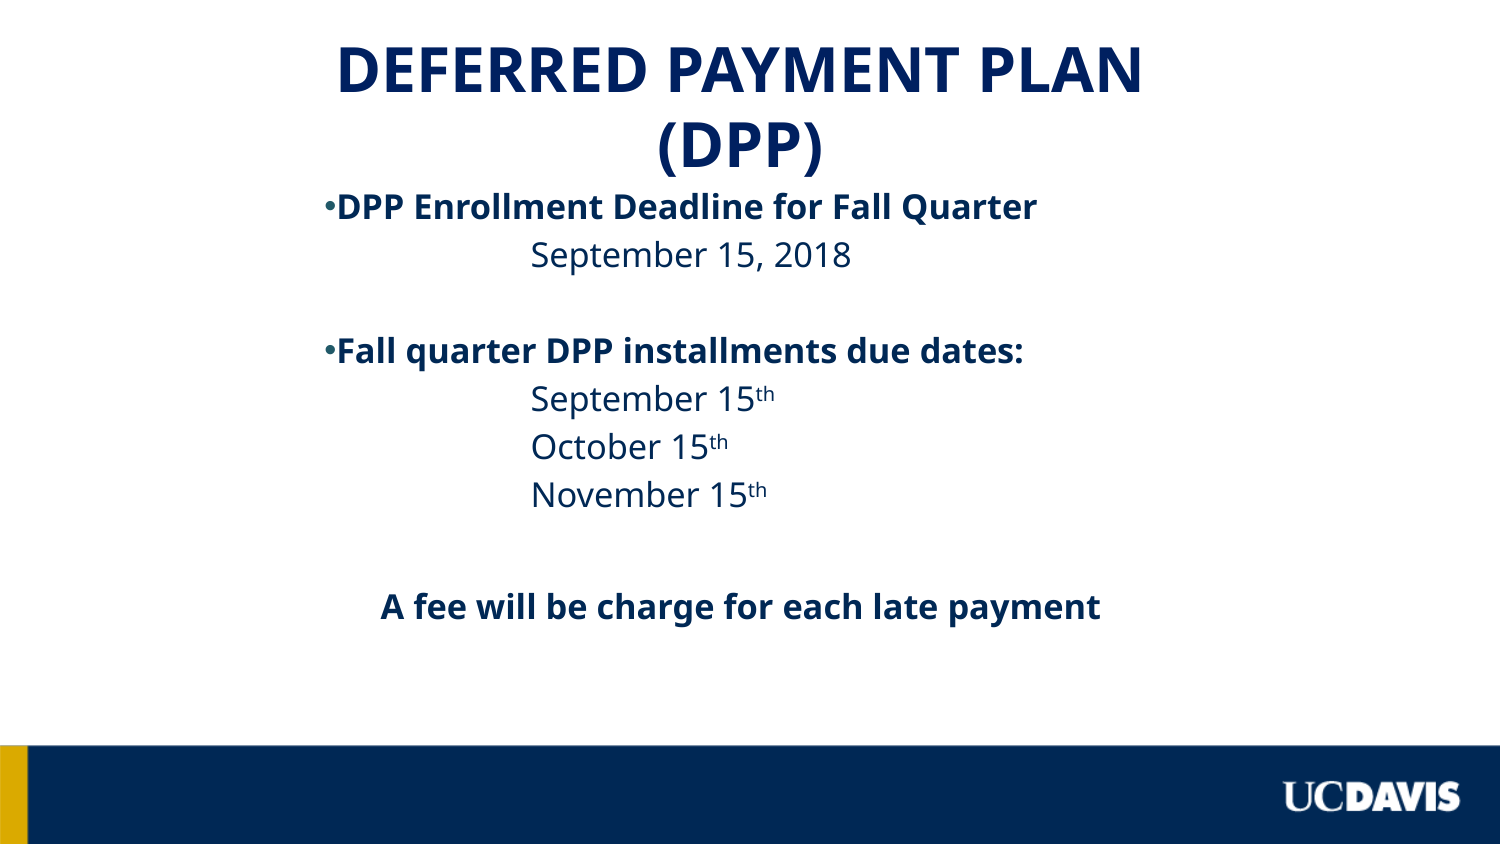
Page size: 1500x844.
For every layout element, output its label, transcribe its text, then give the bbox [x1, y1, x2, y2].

list DPP Enrollment Deadline for Fall Quarter September 15, 2018 Fall quarter DPP installments due dates: September 15th October 15th November 15th A fee will be charge for each late payment [309, 178, 1210, 722]
picture [0, 745, 1500, 844]
title Deferred Payment Plan (DPP) [234, 46, 1247, 188]
